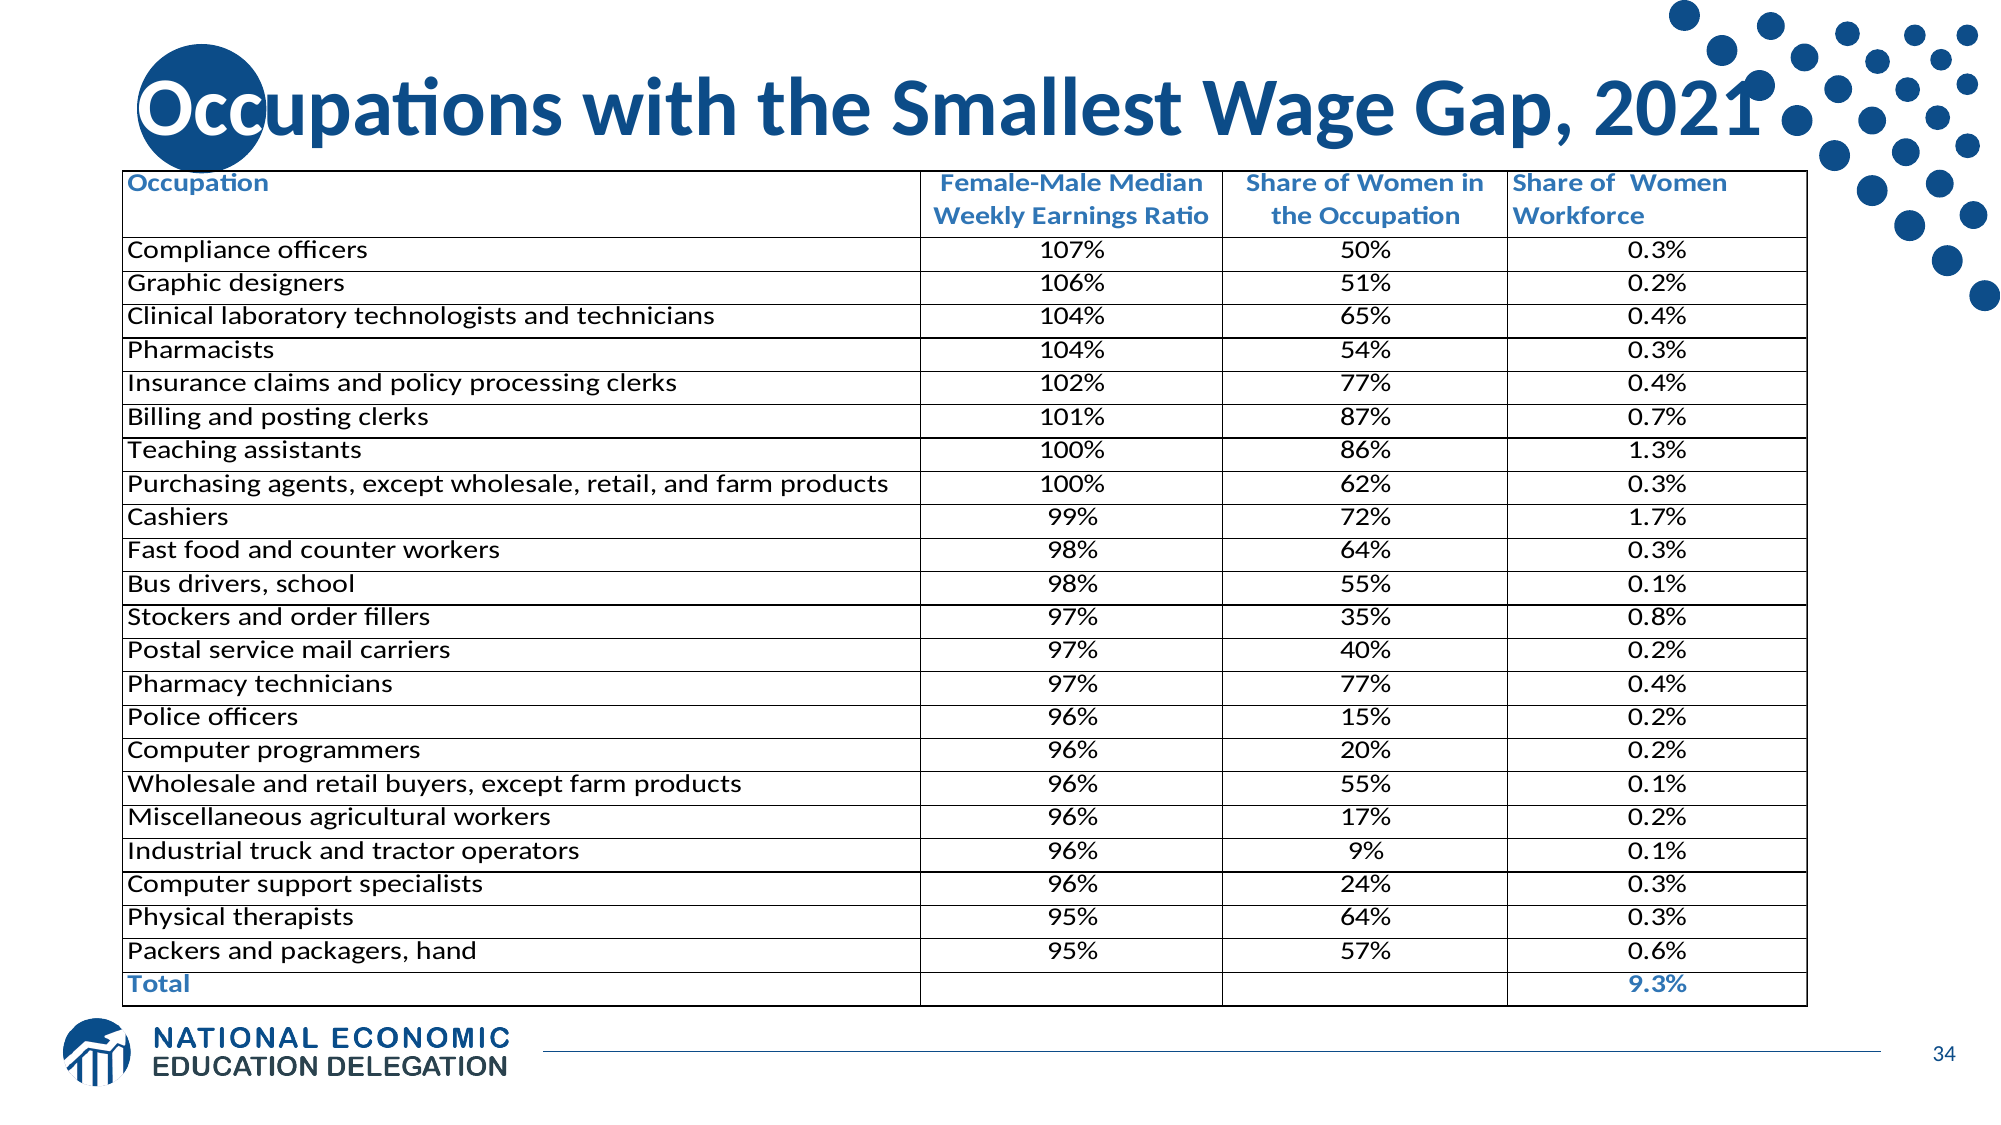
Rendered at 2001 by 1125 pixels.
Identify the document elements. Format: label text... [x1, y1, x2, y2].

picture [55, 1013, 520, 1091]
slide_number 34 [1521, 1022, 1972, 1082]
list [122, 170, 1808, 1006]
title Occupations with the Smallest Wage Gap, 2021 [122, 0, 1848, 218]
